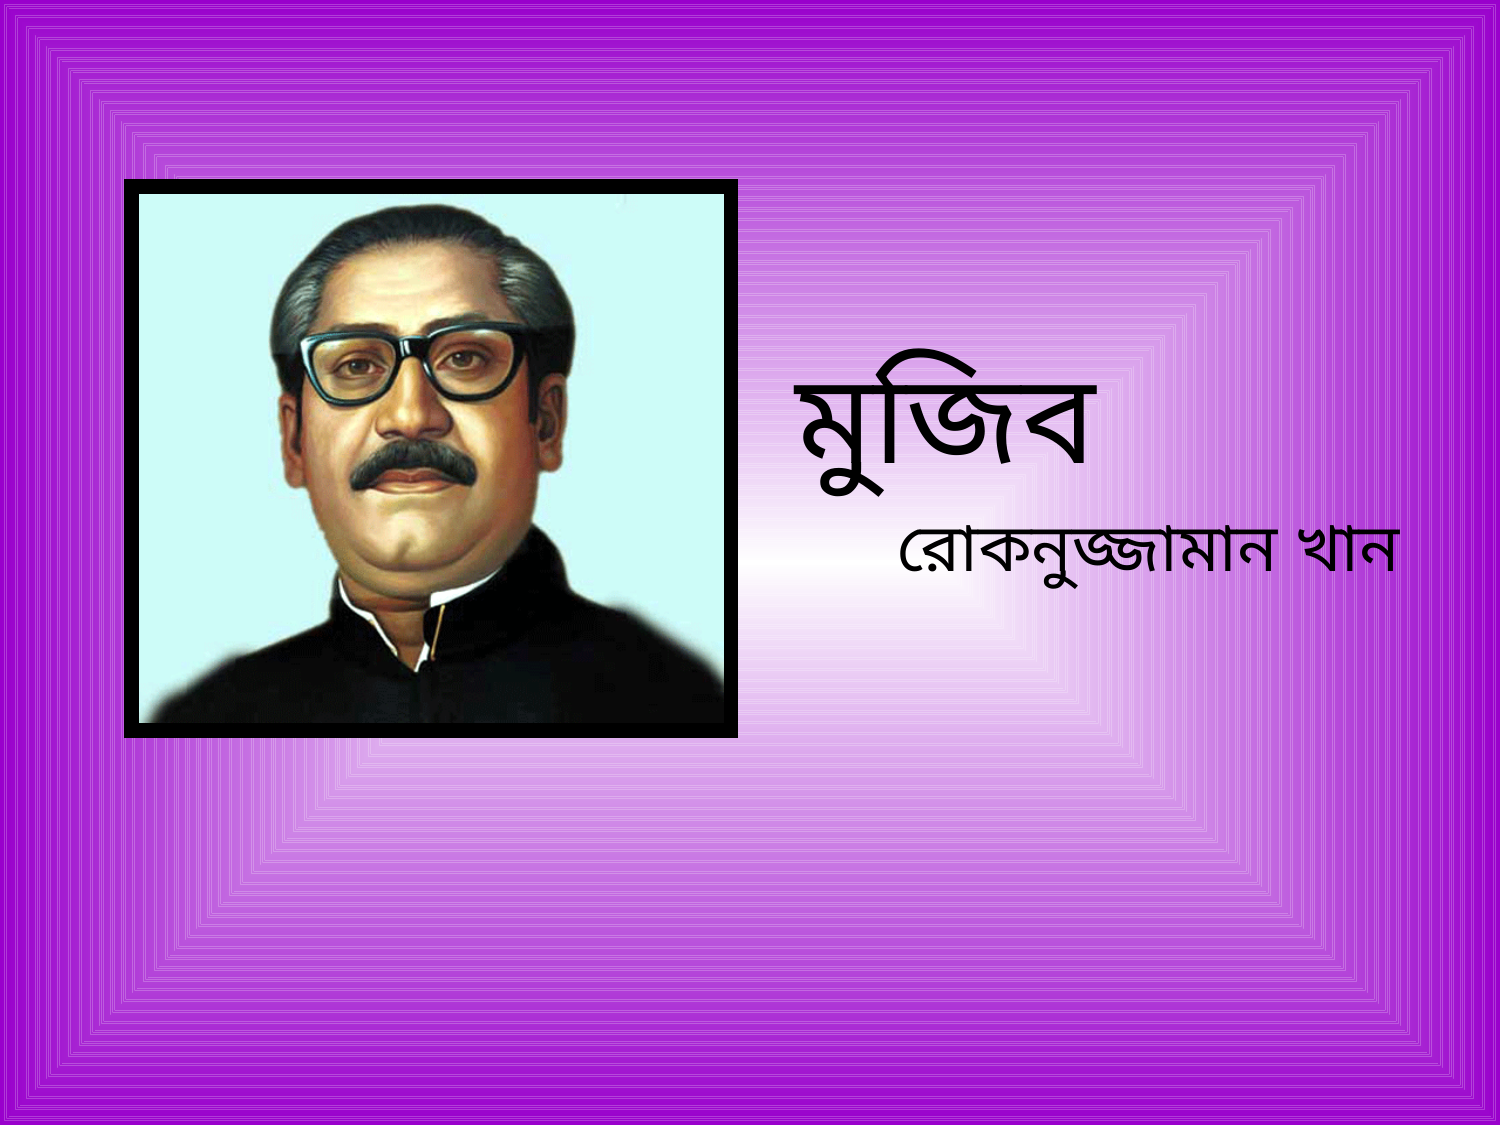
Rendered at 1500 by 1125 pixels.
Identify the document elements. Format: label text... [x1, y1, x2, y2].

text_box মুজিব [780, 330, 1112, 496]
picture [138, 193, 724, 724]
text_box রোকনুজ্জামান খান [882, 497, 1415, 593]
